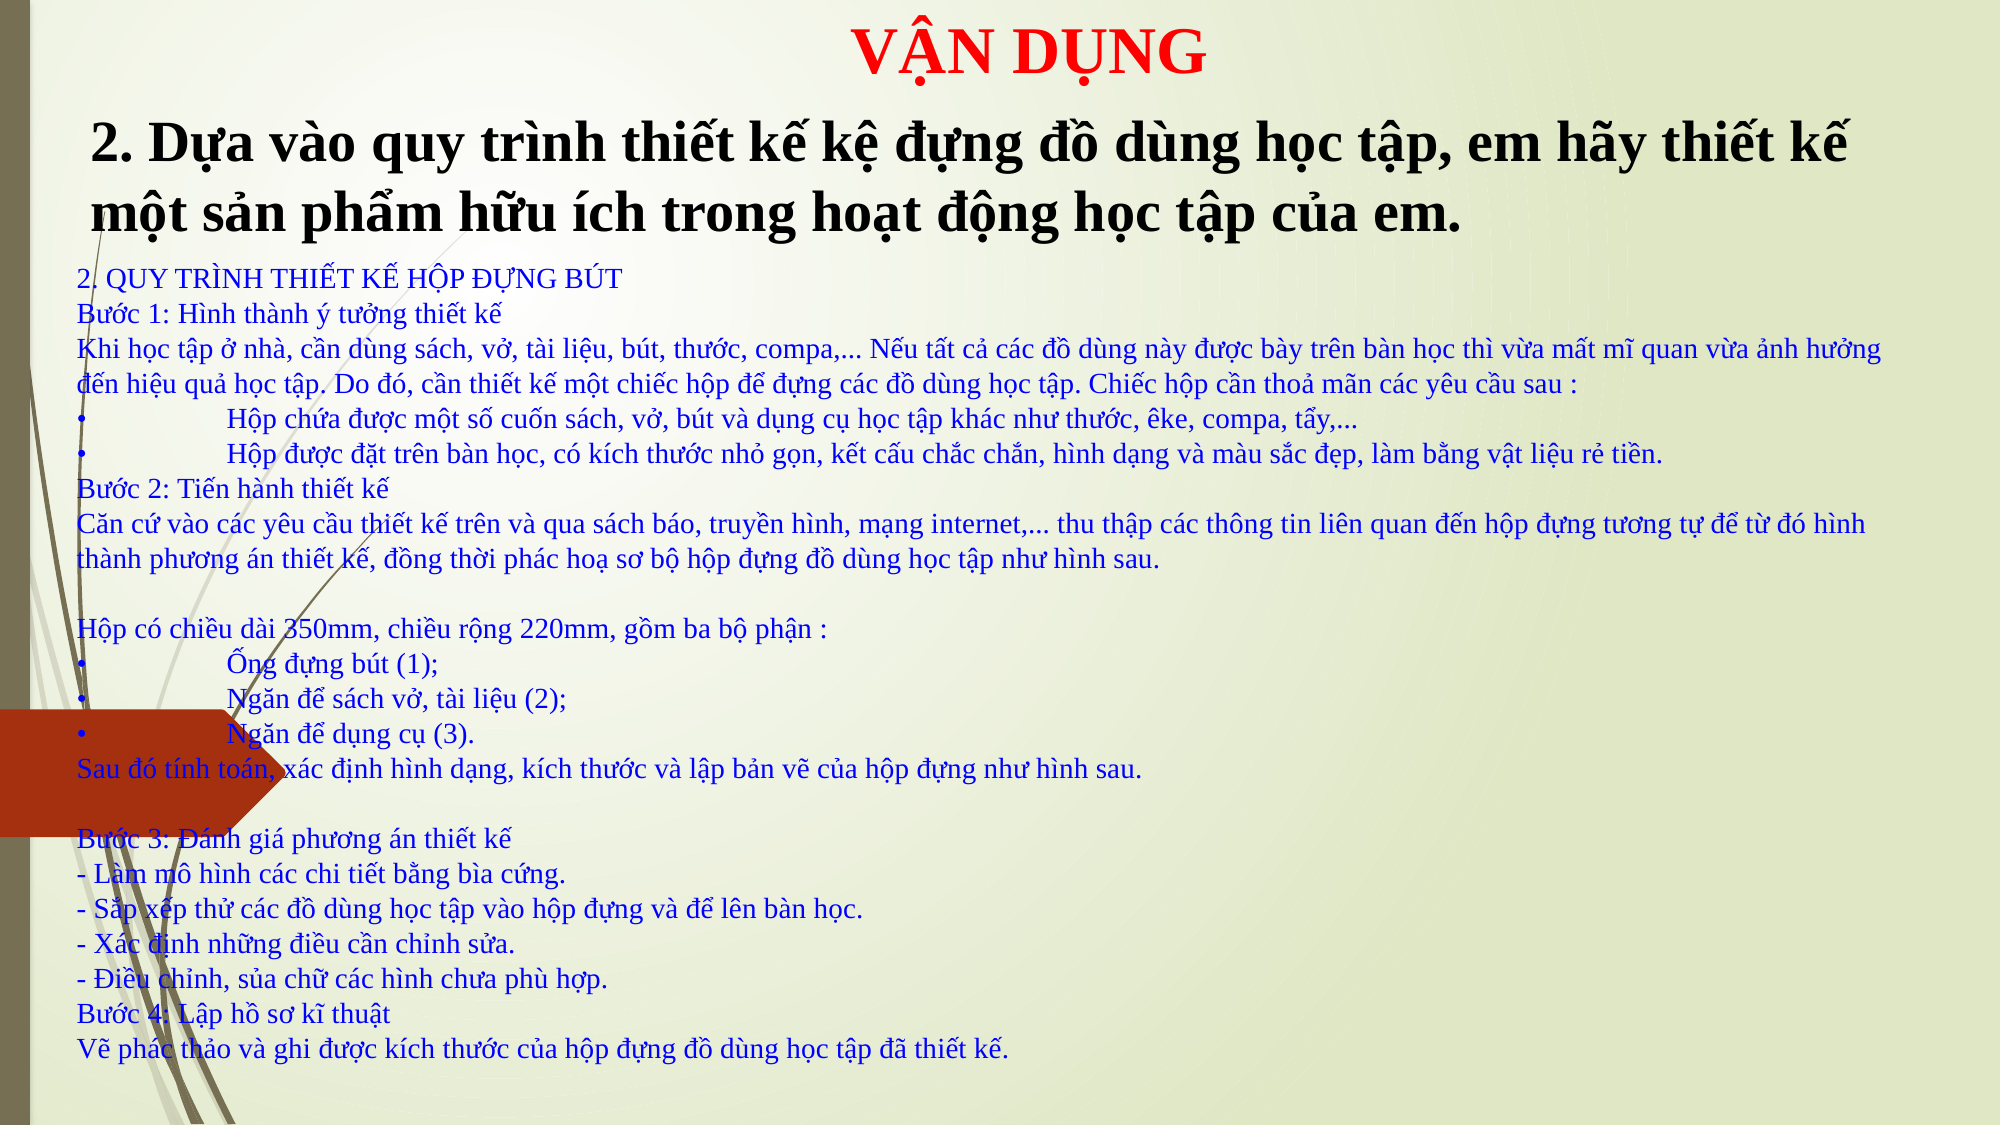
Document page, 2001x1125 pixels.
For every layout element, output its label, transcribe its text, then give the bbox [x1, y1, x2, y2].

text_box 2. QUY TRÌNH THIẾT KẾ HỘP ĐỰNG BÚT Bước 1: Hình thành ý tưởng thiết kế Khi học tập ở nhà, cần dùng sách, vở, tài liệu, bút, thước, compa,... Nếu tất cả các đồ dùng này được bày trên bàn học thì vừa mất mĩ quan vừa ảnh hưởng đến hiệu quả học tập. Do đó, cần thiết kế một chiếc hộp để đựng các đồ dùng học tập. Chiếc hộp cần thoả mãn các yêu cầu sau : • Hộp chứa được một số cuốn sách, vở, bút và dụng cụ học tập khác như thước, êke, compa, tẩy,... • Hộp được đặt trên bàn học, có kích thước nhỏ gọn, kết cấu chắc chắn, hình dạng và màu sắc đẹp, làm bằng vật liệu rẻ tiền. Bước 2: Tiến hành thiết kế Căn cứ vào các yêu cầu thiết kế trên và qua sách báo, truyền hình, mạng internet,... thu thập các thông tin liên quan đến hộp đựng tương tự để từ đó hình thành phương án thiết kế, đồng thời phác hoạ sơ bộ hộp đựng đồ dùng học tập như hình sau. Hộp có chiều dài 350mm, chiều rộng 220mm, gồm ba bộ phận : • Ống đựng bút (1); • Ngăn để sách vở, tài liệu (2); • Ngăn để dụng cụ (3). Sau đó tính toán, xác định hình dạng, kích thước và lập bản vẽ của hộp đựng như hình sau. Bước 3: Đánh giá phương án thiết kế - Làm mô hình các chi tiết bằng bìa cứng. - Sắp xếp thử các đồ dùng học tập vào hộp đựng và để lên bàn học. - Xác định những điều cần chỉnh sửa. - Điều chỉnh, sủa chữ các hình chưa phù hợp. Bước 4: Lập hồ sơ kĩ thuật Vẽ phác thảo và ghi được kích thước của hộp đựng đồ dùng học tập đã thiết kế. [61, 252, 1907, 1072]
text_box VẬN DỤNG [835, 0, 1285, 95]
text_box 2. Dựa vào quy trình thiết kế kệ đựng đồ dùng học tập, em hãy thiết kế một sản phẩm hữu ích trong hoạt động học tập của em. [75, 95, 1969, 251]
